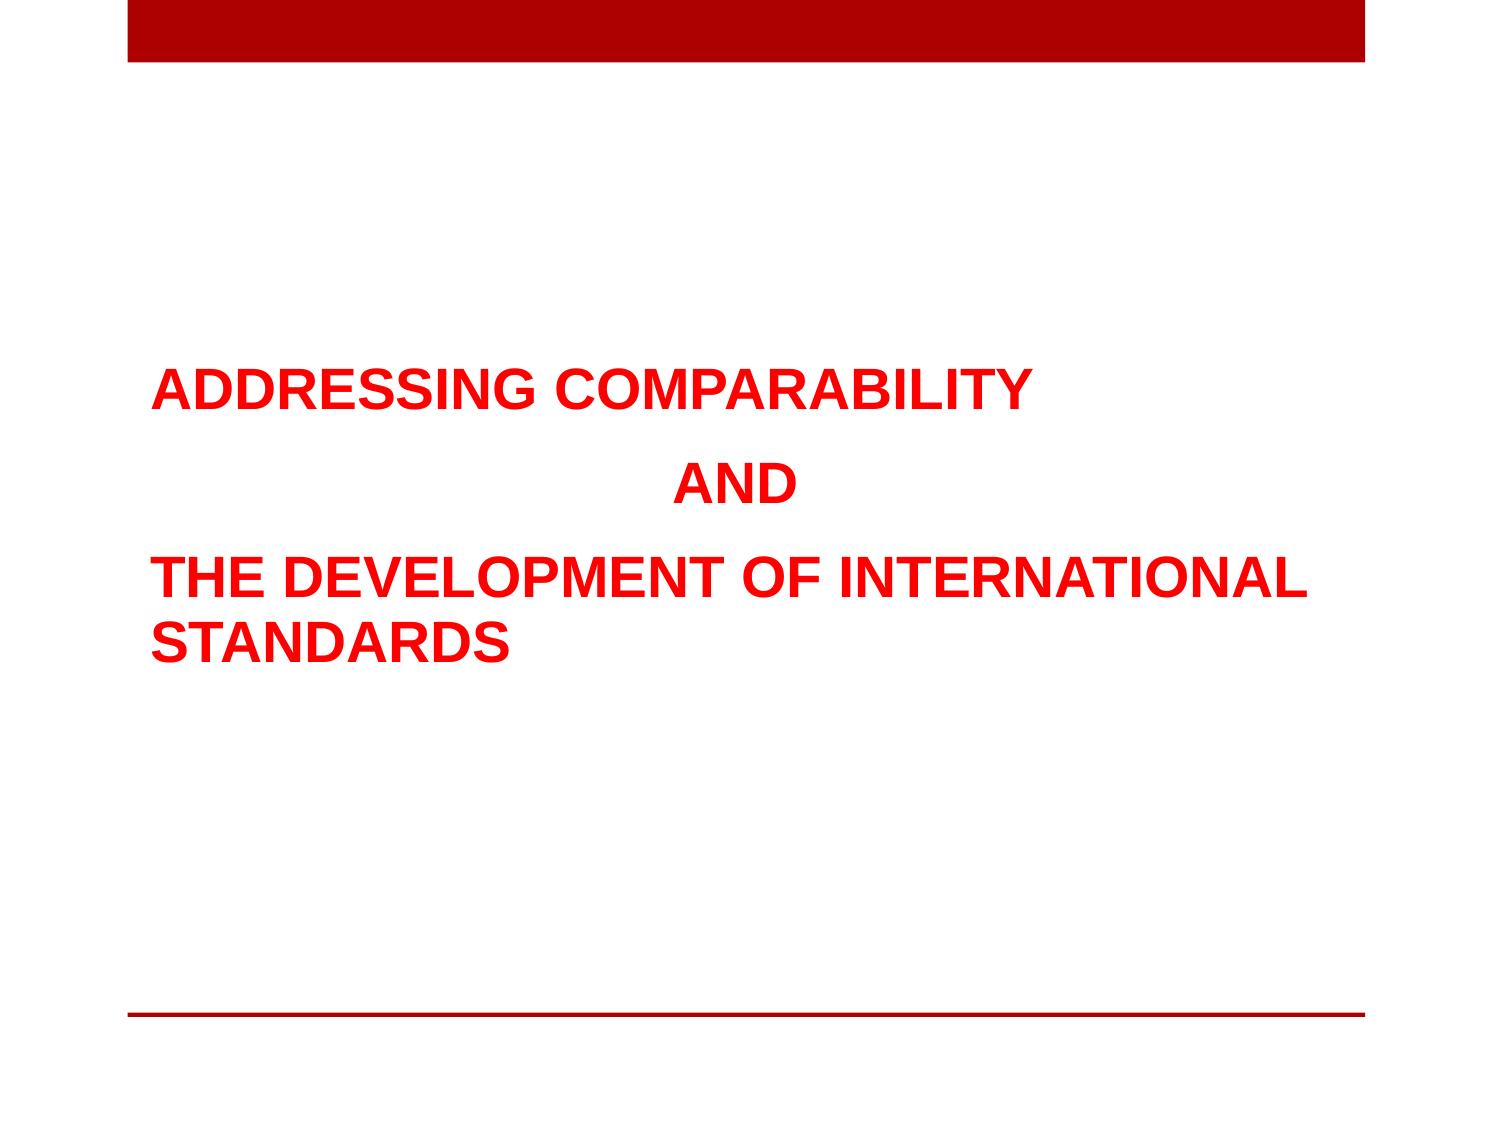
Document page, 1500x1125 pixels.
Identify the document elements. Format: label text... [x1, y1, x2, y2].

text_box ADDRESSING COMPARABILITY AND THE DEVELOPMENT OF INTERNATIONAL STANDARDS [135, 349, 1353, 684]
